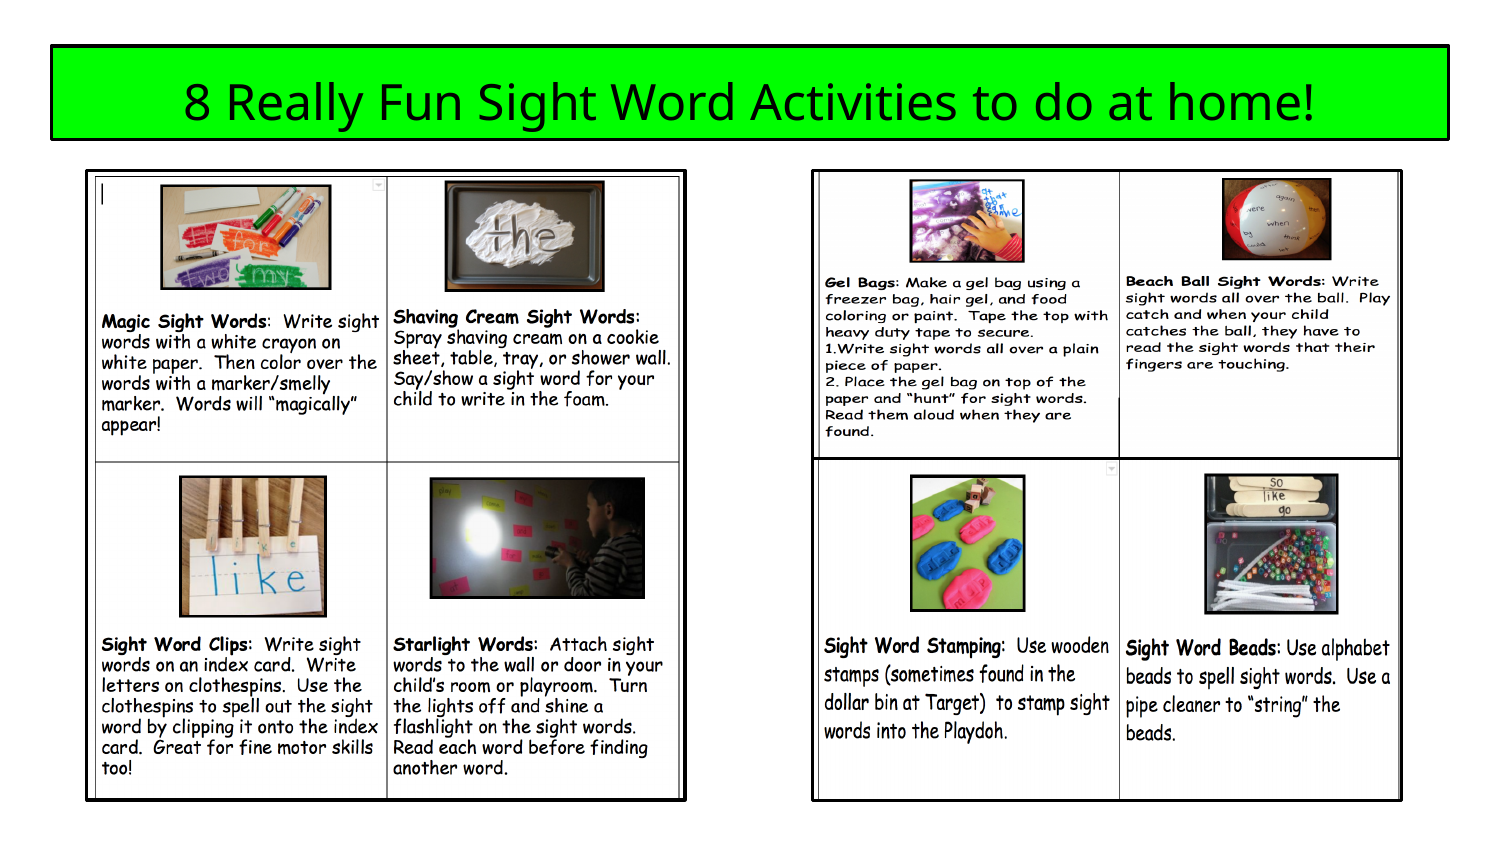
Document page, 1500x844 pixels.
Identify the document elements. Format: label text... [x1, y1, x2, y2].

picture [88, 171, 684, 799]
title 8 Really Fun Sight Word Activities to do at home! [51, 46, 1449, 140]
picture [813, 171, 1400, 800]
